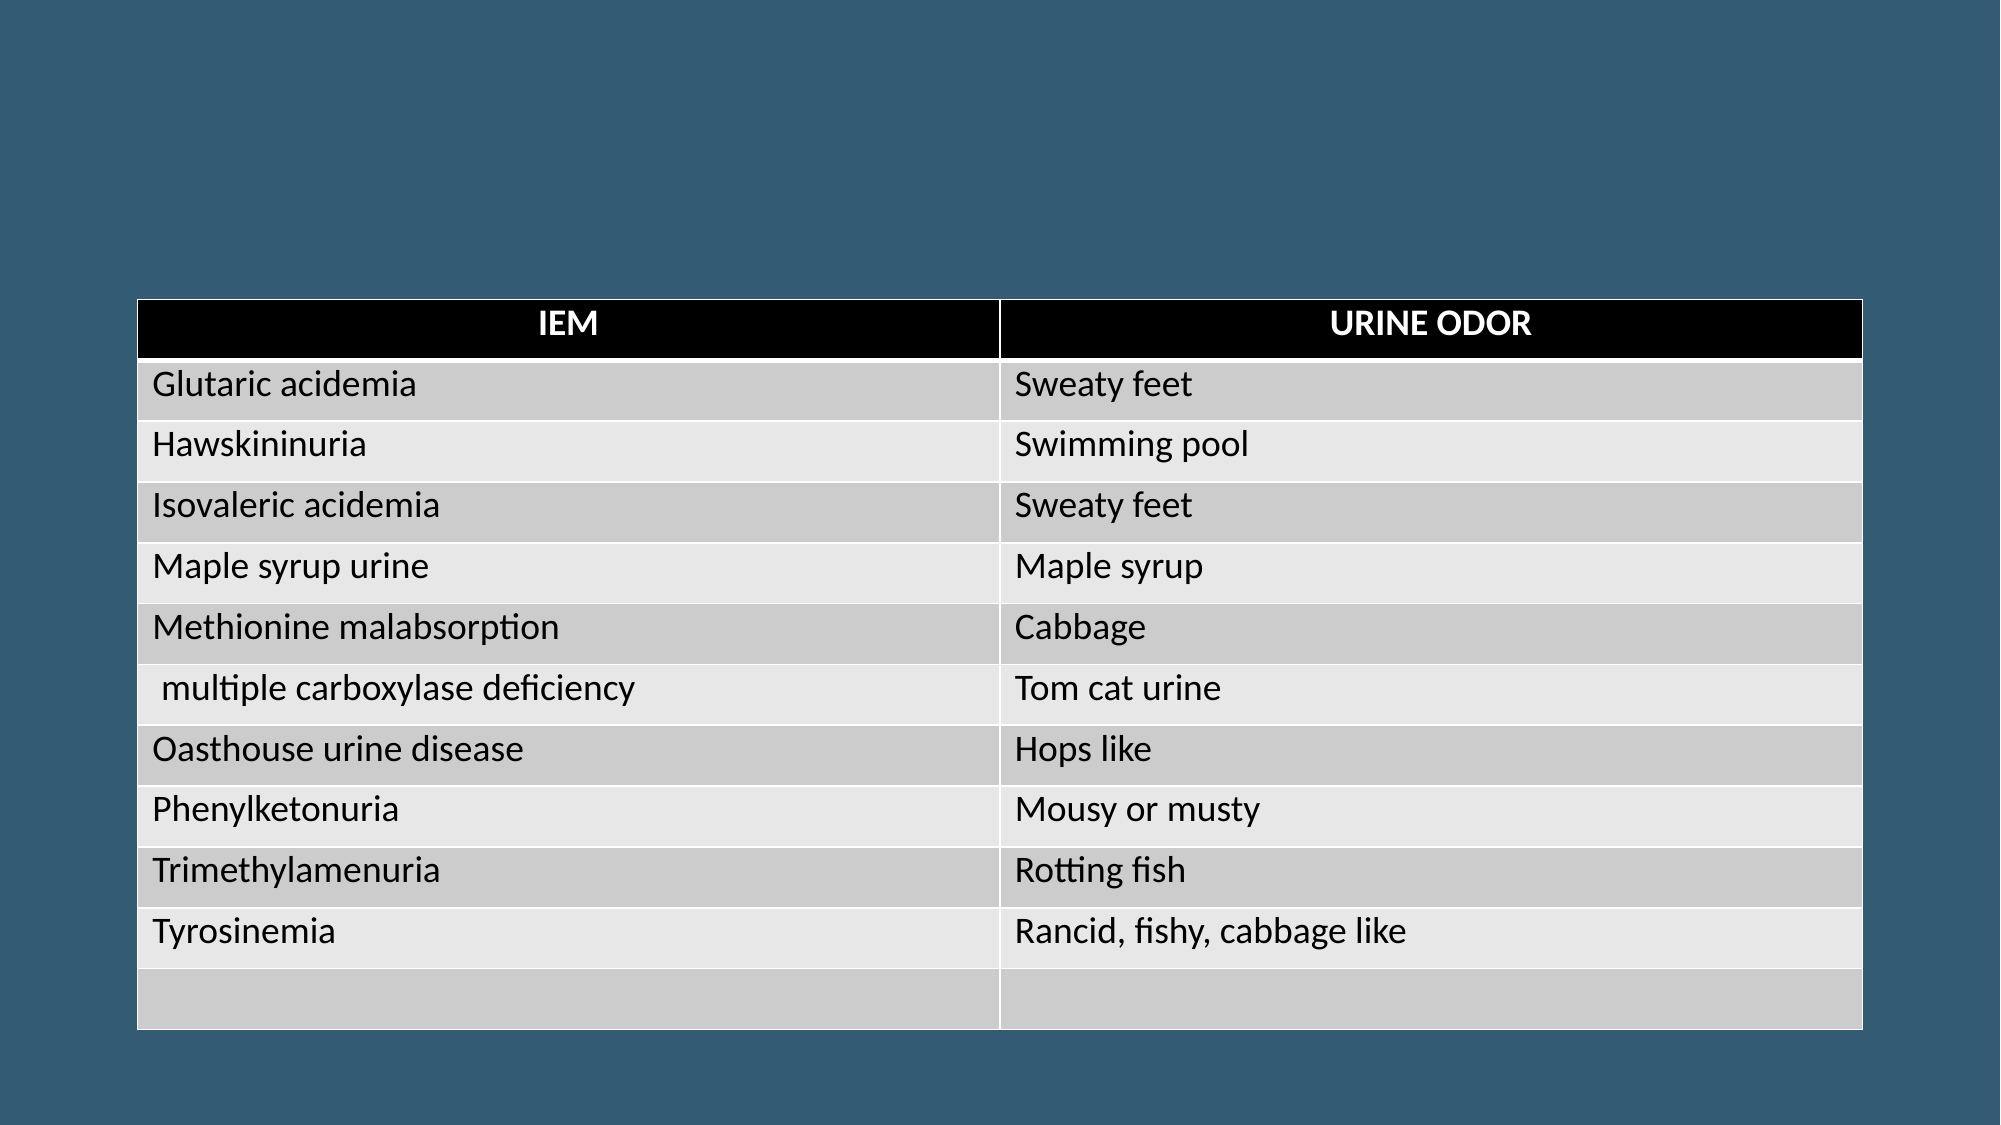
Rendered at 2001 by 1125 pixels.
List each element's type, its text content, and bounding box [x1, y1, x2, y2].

table_cell multiple carboxylase deficiency [138, 665, 999, 724]
table_cell Maple syrup urine [138, 544, 999, 603]
table_cell Swimming pool [1001, 422, 1862, 481]
table_cell Glutaric acidemia [138, 363, 999, 420]
table_cell Cabbage [1001, 604, 1862, 664]
table_cell [1001, 969, 1862, 1029]
table_cell Hops like [1001, 726, 1862, 785]
table_cell Maple syrup [1001, 544, 1862, 603]
table_cell Trimethylamenuria [138, 848, 999, 907]
table_cell Oasthouse urine disease [138, 726, 999, 785]
table_cell Methionine malabsorption [138, 604, 999, 664]
table_cell Rancid, fishy, cabbage like [1001, 909, 1862, 968]
table_cell Phenylketonuria [138, 787, 999, 846]
table_cell Isovaleric acidemia [138, 483, 999, 542]
table_cell Tom cat urine [1001, 665, 1862, 724]
table_cell Mousy or musty [1001, 787, 1862, 846]
table_cell Hawskininuria [138, 422, 999, 481]
table_cell Tyrosinemia [138, 909, 999, 968]
table_cell Sweaty feet [1001, 363, 1862, 420]
table_cell Rotting fish [1001, 848, 1862, 907]
table_header IEM [138, 300, 999, 358]
table_cell Sweaty feet [1001, 483, 1862, 542]
table_header URINE ODOR [1001, 300, 1862, 358]
table_cell [138, 969, 999, 1029]
